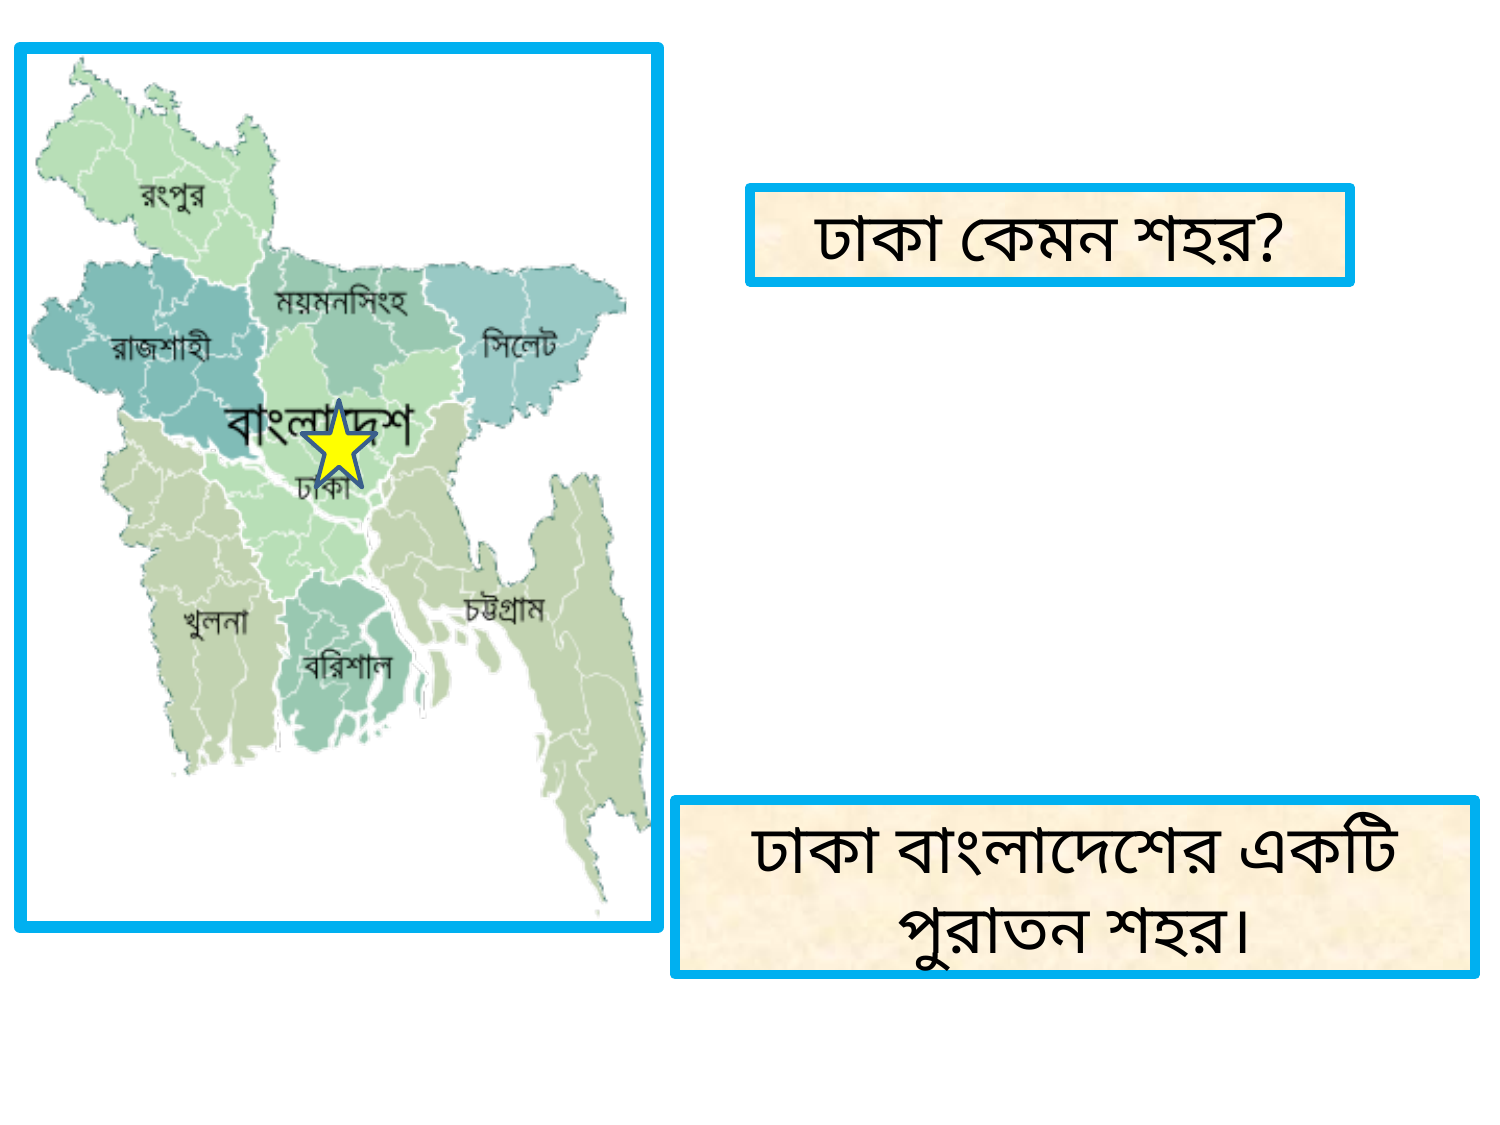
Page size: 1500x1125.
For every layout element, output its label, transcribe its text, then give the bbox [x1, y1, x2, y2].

text_box ঢাকা বাংলাদেশের একটি পুরাতন শহর। [675, 799, 1475, 975]
picture [28, 55, 650, 920]
text_box ঢাকা কেমন শহর? [749, 187, 1350, 283]
